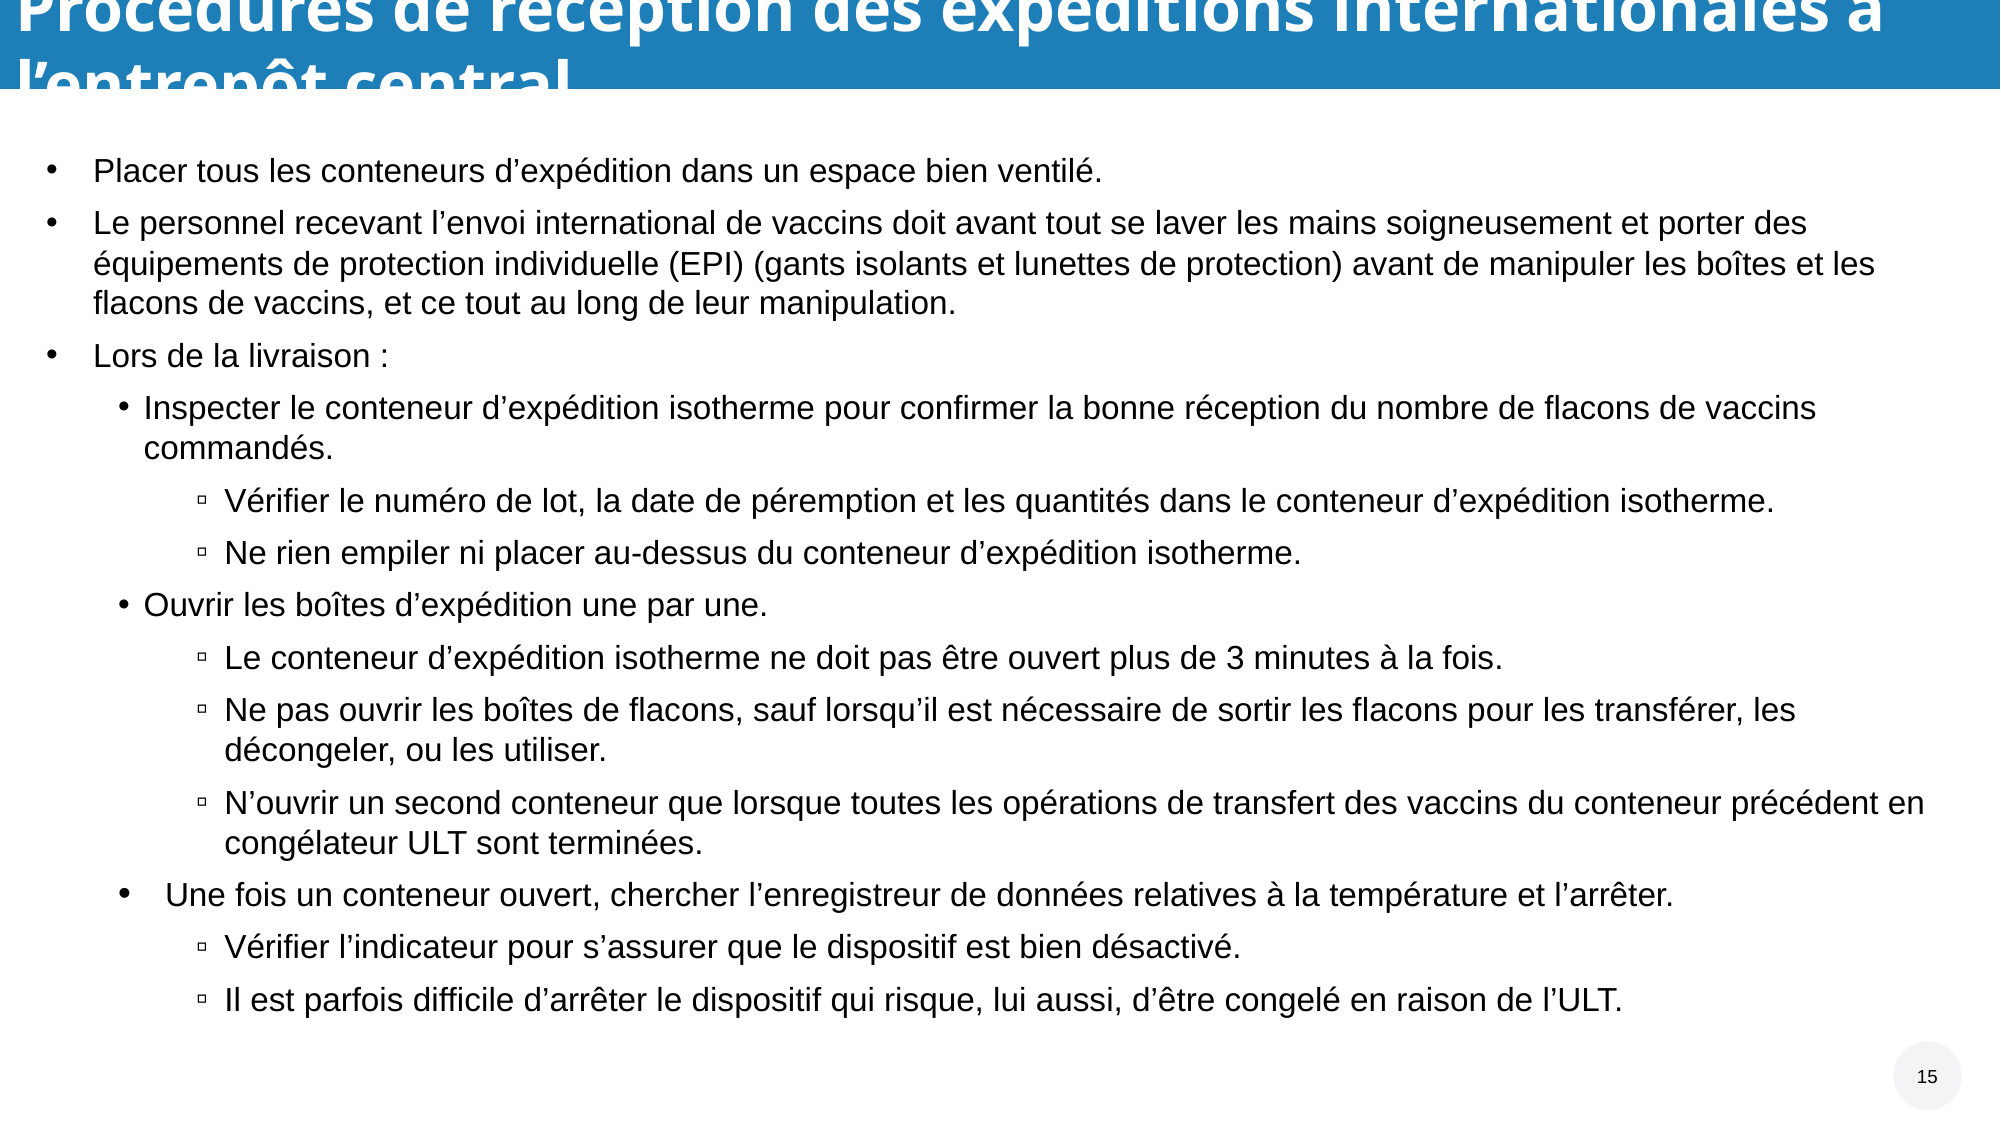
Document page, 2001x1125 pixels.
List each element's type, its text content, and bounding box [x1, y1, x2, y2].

title Procédures de réception des expéditions internationales à l’entrepôt central [0, 0, 2000, 89]
text_box Placer tous les conteneurs d’expédition dans un espace bien ventilé. Le personnel recevant l’envoi international de vaccins doit avant tout se laver les mains soigneusement et porter des équipements de protection individuelle (EPI) (gants isolants et lunettes de protection) avant de manipuler les boîtes et les flacons de vaccins, et ce tout au long de leur manipulation. Lors de la livraison : Inspecter le conteneur d’expédition isotherme pour confirmer la bonne réception du nombre de flacons de vaccins commandés. Vérifier le numéro de lot, la date de péremption et les quantités dans le conteneur d’expédition isotherme. Ne rien empiler ni placer au-dessus du conteneur d’expédition isotherme. Ouvrir les boîtes d’expédition une par une. Le conteneur d’expédition isotherme ne doit pas être ouvert plus de 3 minutes à la fois. Ne pas ouvrir les boîtes de flacons, sauf lorsqu’il est nécessaire de sortir les flacons pour les transférer, les décongeler, ou les utiliser. N’ouvrir un second conteneur que lorsque toutes les opérations de transfert des vaccins du conteneur précédent en congélateur ULT sont terminées. Une fois un conteneur ouvert, chercher l’enregistreur de données relatives à la température et l’arrêter. Vérifier l’indicateur pour s’assurer que le dispositif est bien désactivé. Il est parfois difficile d’arrêter le dispositif qui risque, lui aussi, d’être congelé en raison de l’ULT. [46, 149, 1954, 1019]
